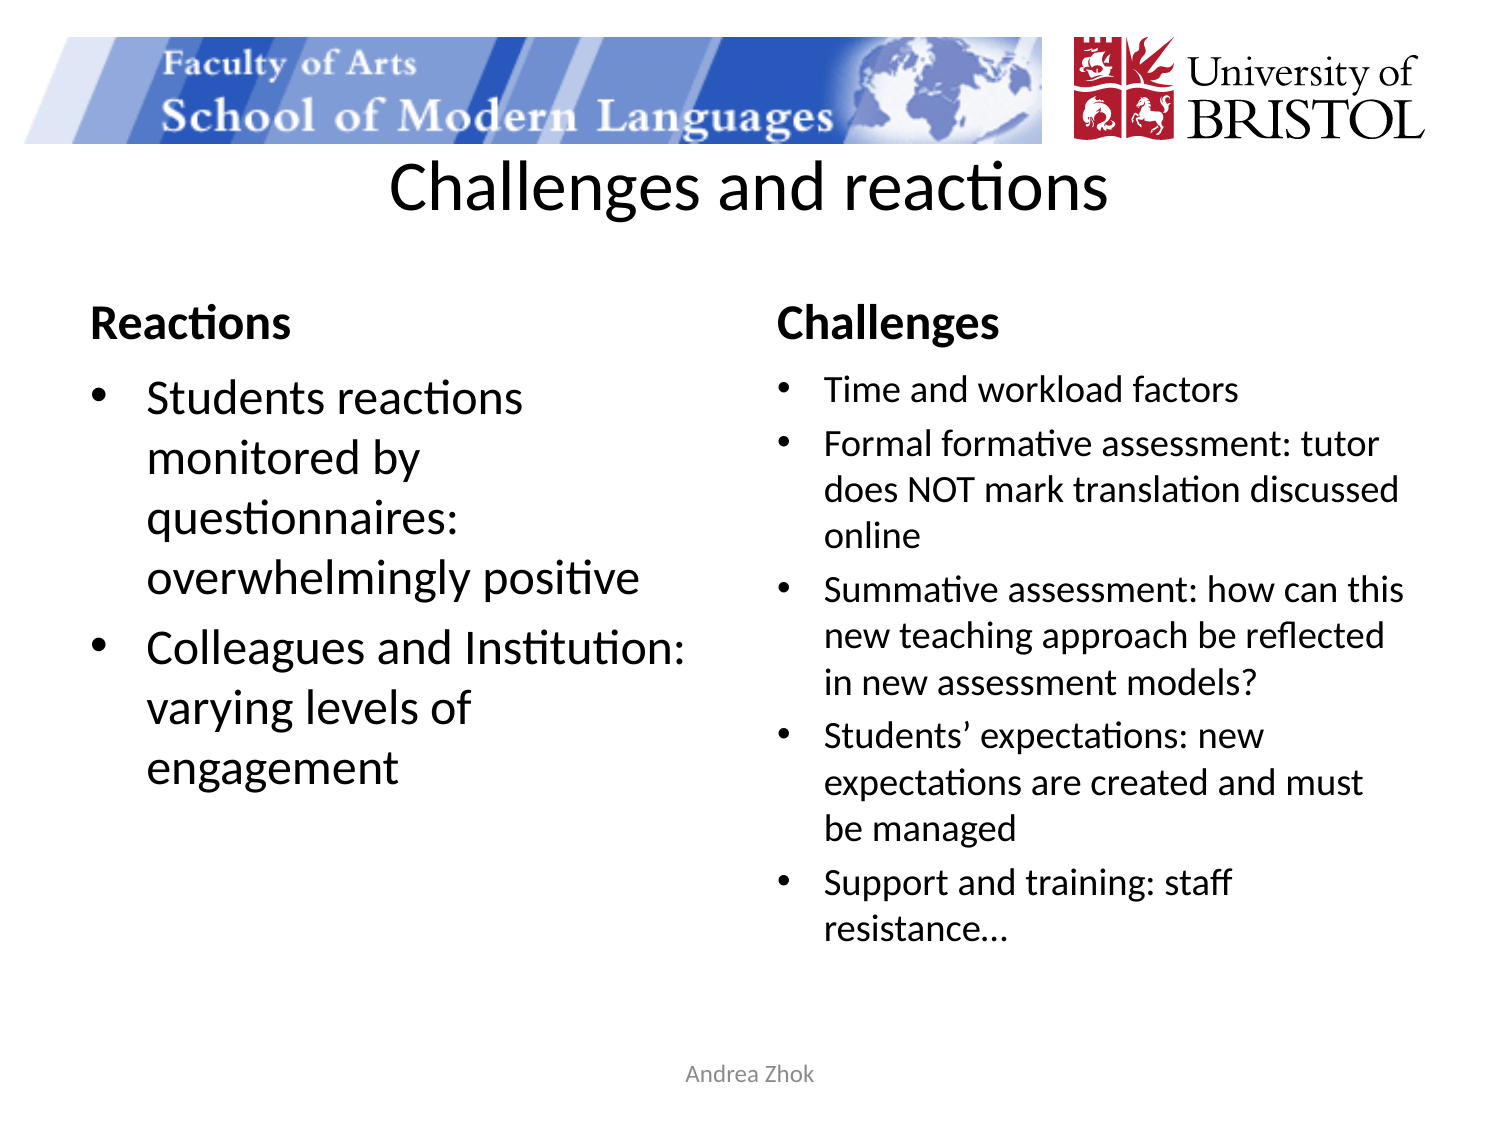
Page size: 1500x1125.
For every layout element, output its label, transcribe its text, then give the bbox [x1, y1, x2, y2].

list Time and workload factors Formal formative assessment: tutor does NOT mark translation discussed online Summative assessment: how can this new teaching approach be reflected in new assessment models? Students’ expectations: new expectations are created and must be managed Support and training: staff resistance… [761, 356, 1425, 1005]
list Students reactions monitored by questionnaires: overwhelmingly positive Colleagues and Institution: varying levels of engagement [75, 356, 738, 1005]
list Reactions [75, 251, 738, 356]
title Challenges and reactions [75, 45, 1425, 233]
footer Andrea Zhok [512, 1042, 988, 1103]
picture [1074, 37, 1425, 140]
picture [0, 37, 1042, 144]
list Challenges [761, 251, 1425, 356]
